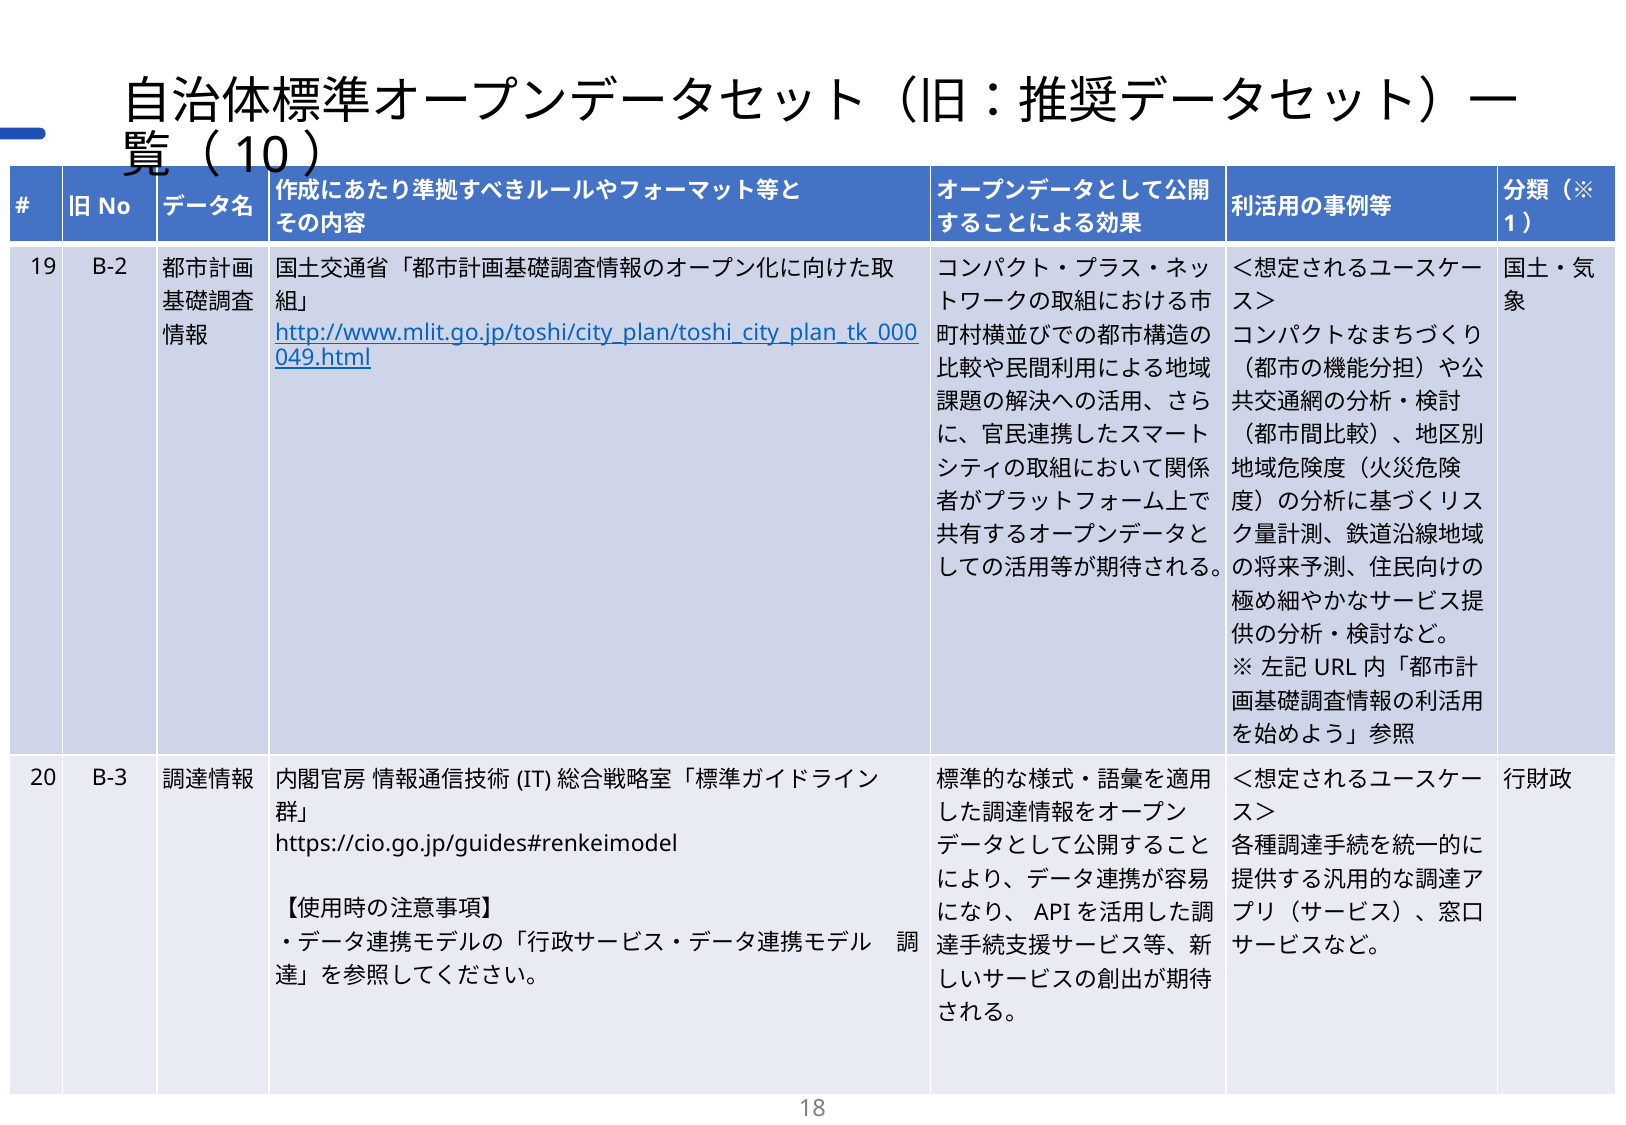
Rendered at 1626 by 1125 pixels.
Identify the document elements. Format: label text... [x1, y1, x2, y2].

table_cell 内閣官房 情報通信技術(IT)総合戦略室「標準ガイドライン群」 https://cio.go.jp/guides#renkeimodel 【使用時の注意事項】 ・データ連携モデルの「行政サービス・データ連携モデル 調達」を参照してください。 [270, 756, 930, 1094]
table_cell コンパクト・プラス・ネットワークの取組における市町村横並びでの都市構造の比較や民間利用による地域課題の解決への活用、さらに、官民連携したスマートシティの取組において関係者がプラットフォーム上で共有するオープンデータとしての活用等が期待される。 [931, 247, 1225, 754]
table_header データ名 [158, 192, 268, 241]
table_header # [10, 166, 62, 241]
table_header 分類（※1） [1498, 166, 1615, 241]
table_header オープンデータとして公開することによる効果 [931, 192, 1225, 241]
table_header 旧No [63, 166, 156, 241]
table_cell 19 [10, 247, 62, 754]
table_cell 標準的な様式・語彙を適用した調達情報をオープンデータとして公開することにより、データ連携が容易になり、APIを活用した調達手続支援サービス等、新しいサービスの創出が期待される。 [931, 756, 1225, 1094]
table_header 利活用の事例等 [1227, 192, 1497, 241]
table_cell B-2 [63, 247, 156, 754]
table_cell 調達情報 [158, 756, 268, 1094]
table_cell 20 [10, 756, 62, 1094]
table_cell ＜想定されるユースケース＞ コンパクトなまちづくり（都市の機能分担）や公共交通網の分析・検討（都市間比較）、地区別地域危険度（火災危険度）の分析に基づくリスク量計測、鉄道沿線地域の将来予測、住民向けの極め細やかなサービス提供の分析・検討など。 ※左記URL内「都市計画基礎調査情報の利活用を始めよう」参照 [1227, 247, 1497, 754]
table_cell 国土・気象 [1498, 247, 1615, 754]
table_cell 行財政 [1498, 756, 1615, 1094]
table_cell 国土交通省「都市計画基礎調査情報のオープン化に向けた取組」 http://www.mlit.go.jp/toshi/city_plan/toshi_city_plan_tk_000049.html [270, 247, 930, 754]
table_cell 都市計画基礎調査情報 [158, 247, 268, 754]
table_cell ＜想定されるユースケース＞ 各種調達手続を統一的に提供する汎用的な調達アプリ（サービス）、窓口サービスなど。 [1227, 756, 1497, 1094]
table_cell B-3 [63, 756, 156, 1094]
table_header 作成にあたり準拠すべきルールやフォーマット等と その内容 [270, 192, 930, 241]
title 自治体標準オープンデータセット（旧：推奨データセット）一覧（10） [106, 67, 1566, 192]
